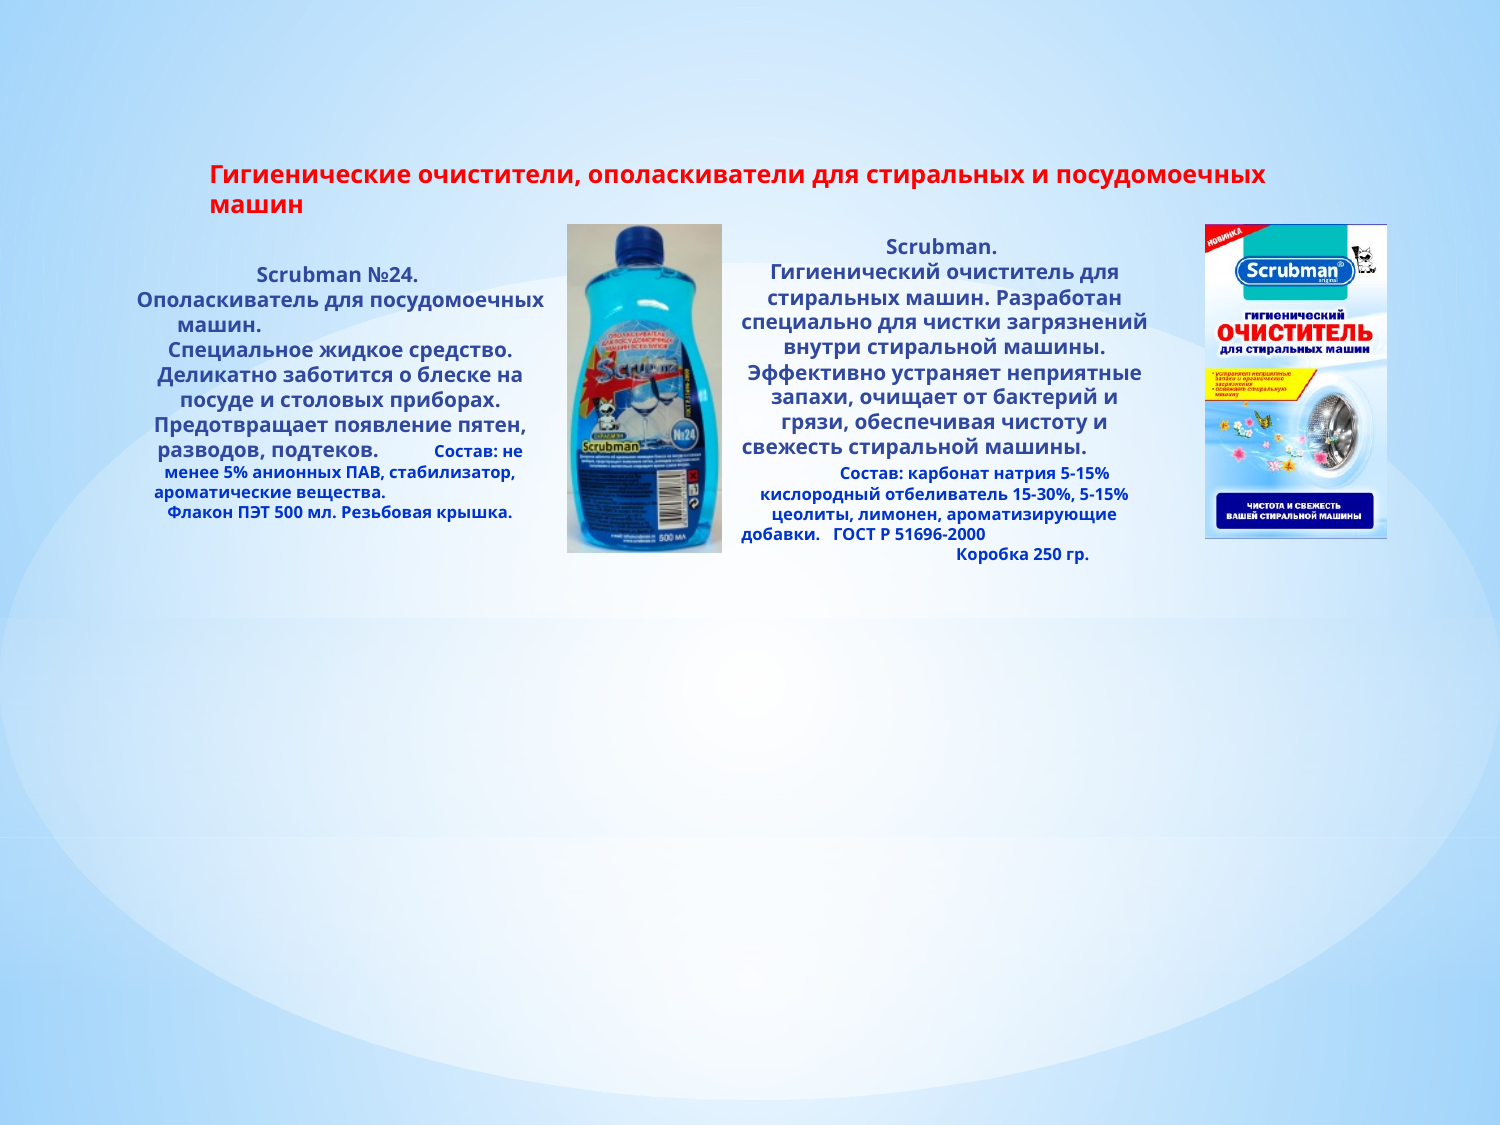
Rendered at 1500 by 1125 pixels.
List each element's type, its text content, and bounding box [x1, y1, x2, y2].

text_box Гигиенические очистители, ополаскиватели для стиральных и посудомоечных машин [194, 150, 1376, 226]
picture [567, 224, 722, 553]
picture [1205, 224, 1387, 540]
text_box Sсrubman. Гигиенический очиститель для стиральных машин. Разработан специально для чистки загрязнений внутри стиральной машины. Эффективно устраняет неприятные запахи, очищает от бактерий и грязи, обеспечивая чистоту и свежесть стиральной машины. Состав: карбонат натрия 5-15% кислородный отбеливатель 15-30%, 5-15% цеолиты, лимонен, ароматизирующие добавки. ГОСТ Р 51696-2000 Коробка 250 гр. [726, 226, 1163, 572]
text_box Sсrubman №24. Ополаскиватель для посудомоечных машин. Специальное жидкое средство. Деликатно заботится о блеске на посуде и столовых приборах. Предотвращает появление пятен, разводов, подтеков. Состав: не менее 5% анионных ПАВ, стабилизатор, ароматические вещества. Флакон ПЭТ 500 мл. Резьбовая крышка. [112, 254, 561, 530]
